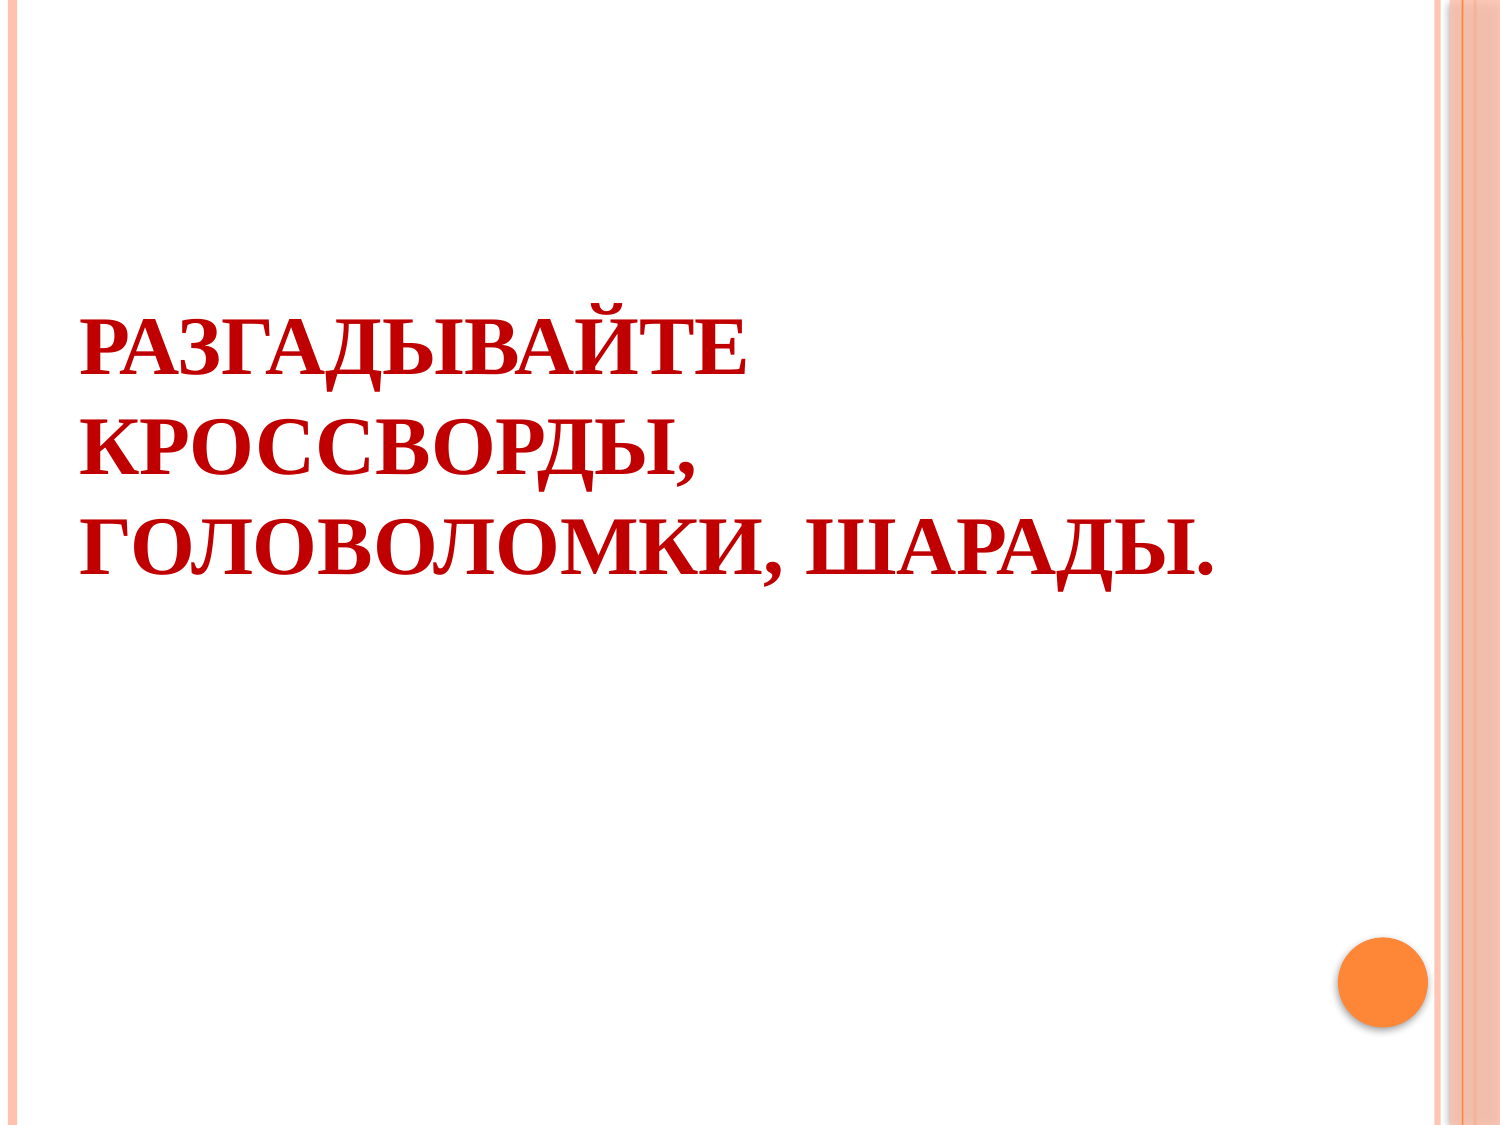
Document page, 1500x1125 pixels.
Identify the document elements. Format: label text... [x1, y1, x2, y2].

title Разгадывайте кроссворды, головоломки, шарады. [64, 66, 1290, 679]
